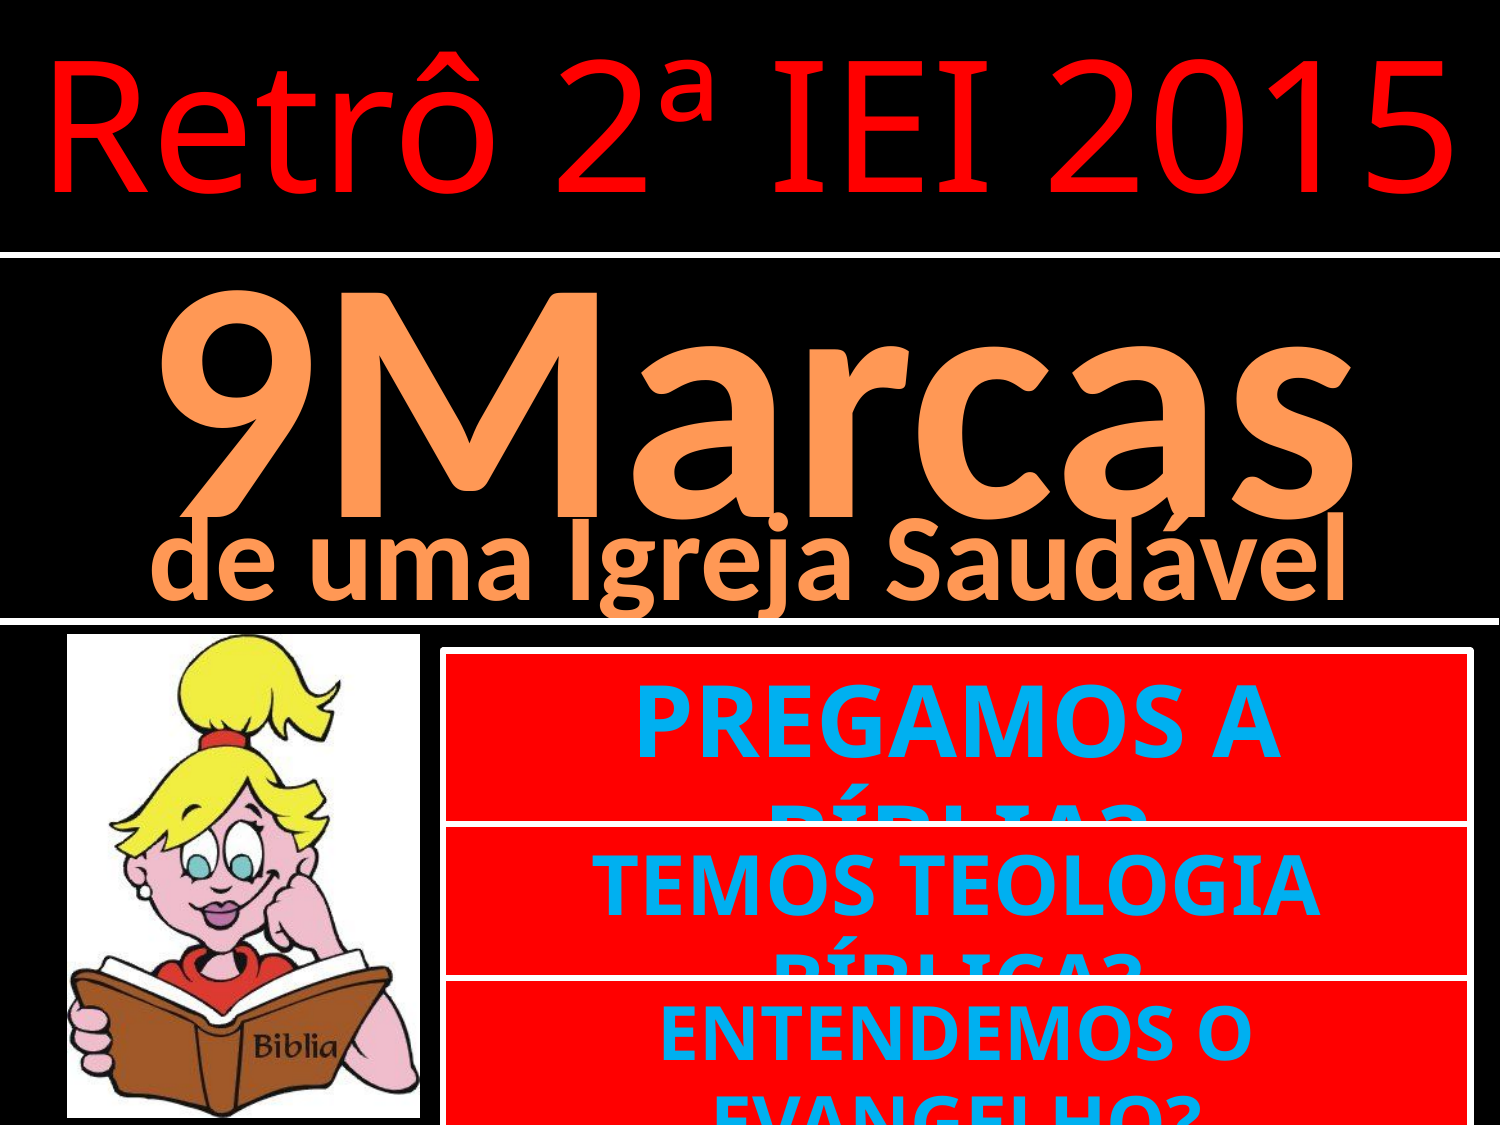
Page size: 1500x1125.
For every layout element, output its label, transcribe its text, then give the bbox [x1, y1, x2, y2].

picture [67, 634, 420, 1118]
text_box ENTENDEMOS O EVANGELHO? [442, 977, 1471, 1125]
text_box Retrô 2ª IEI 2015 [0, 0, 1500, 162]
text_box TEMOS TEOLOGIA BÍBLICA? [442, 824, 1471, 977]
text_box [0, 163, 1500, 255]
text_box PREGAMOS A BÍBLIA? [442, 650, 1471, 824]
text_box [0, 260, 1500, 635]
